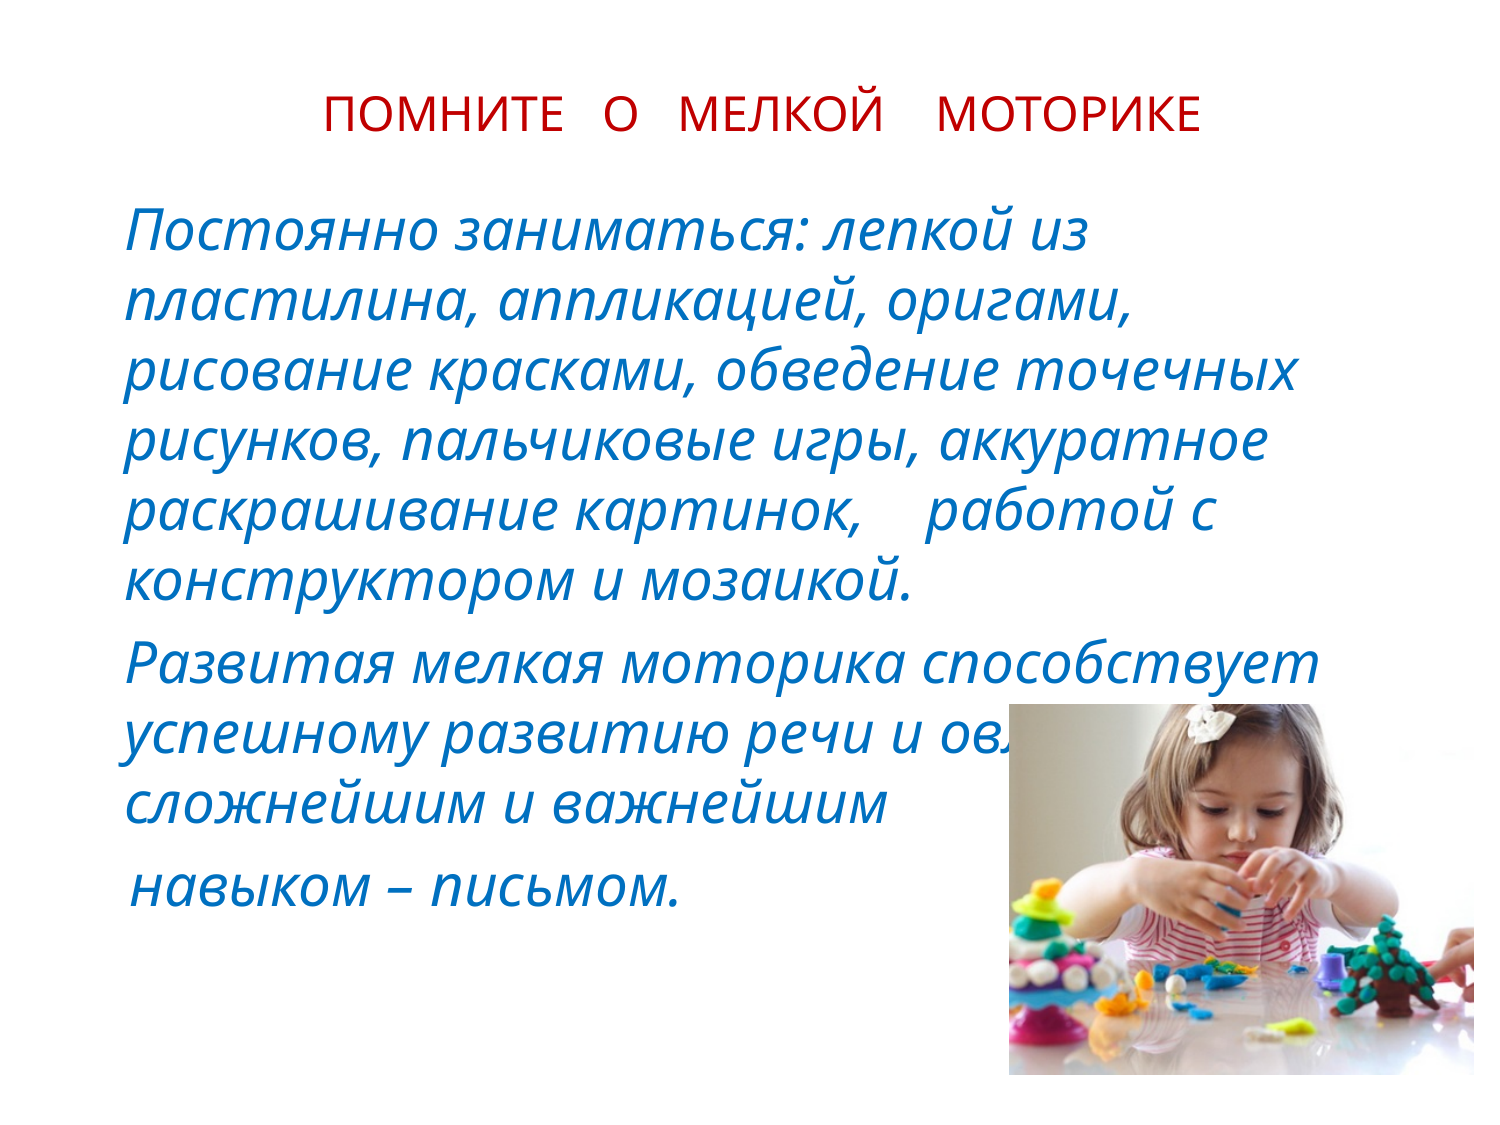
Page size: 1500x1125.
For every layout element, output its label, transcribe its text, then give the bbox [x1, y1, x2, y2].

picture [1009, 703, 1474, 1076]
text_box Постоянно заниматься: лепкой из пластилина, аппликацией, оригами, рисование красками, обведение точечных рисунков, пальчиковые игры, аккуратное раскрашивание картинок, работой с конструктором и мозаикой. Развитая мелкая моторика способствует успешному развитию речи и овладению сложнейшим и важнейшим навыком – письмом. [53, 184, 1436, 998]
title ПОМНИТЕ О МЕЛКОЙ МОТОРИКЕ [50, 75, 1475, 213]
